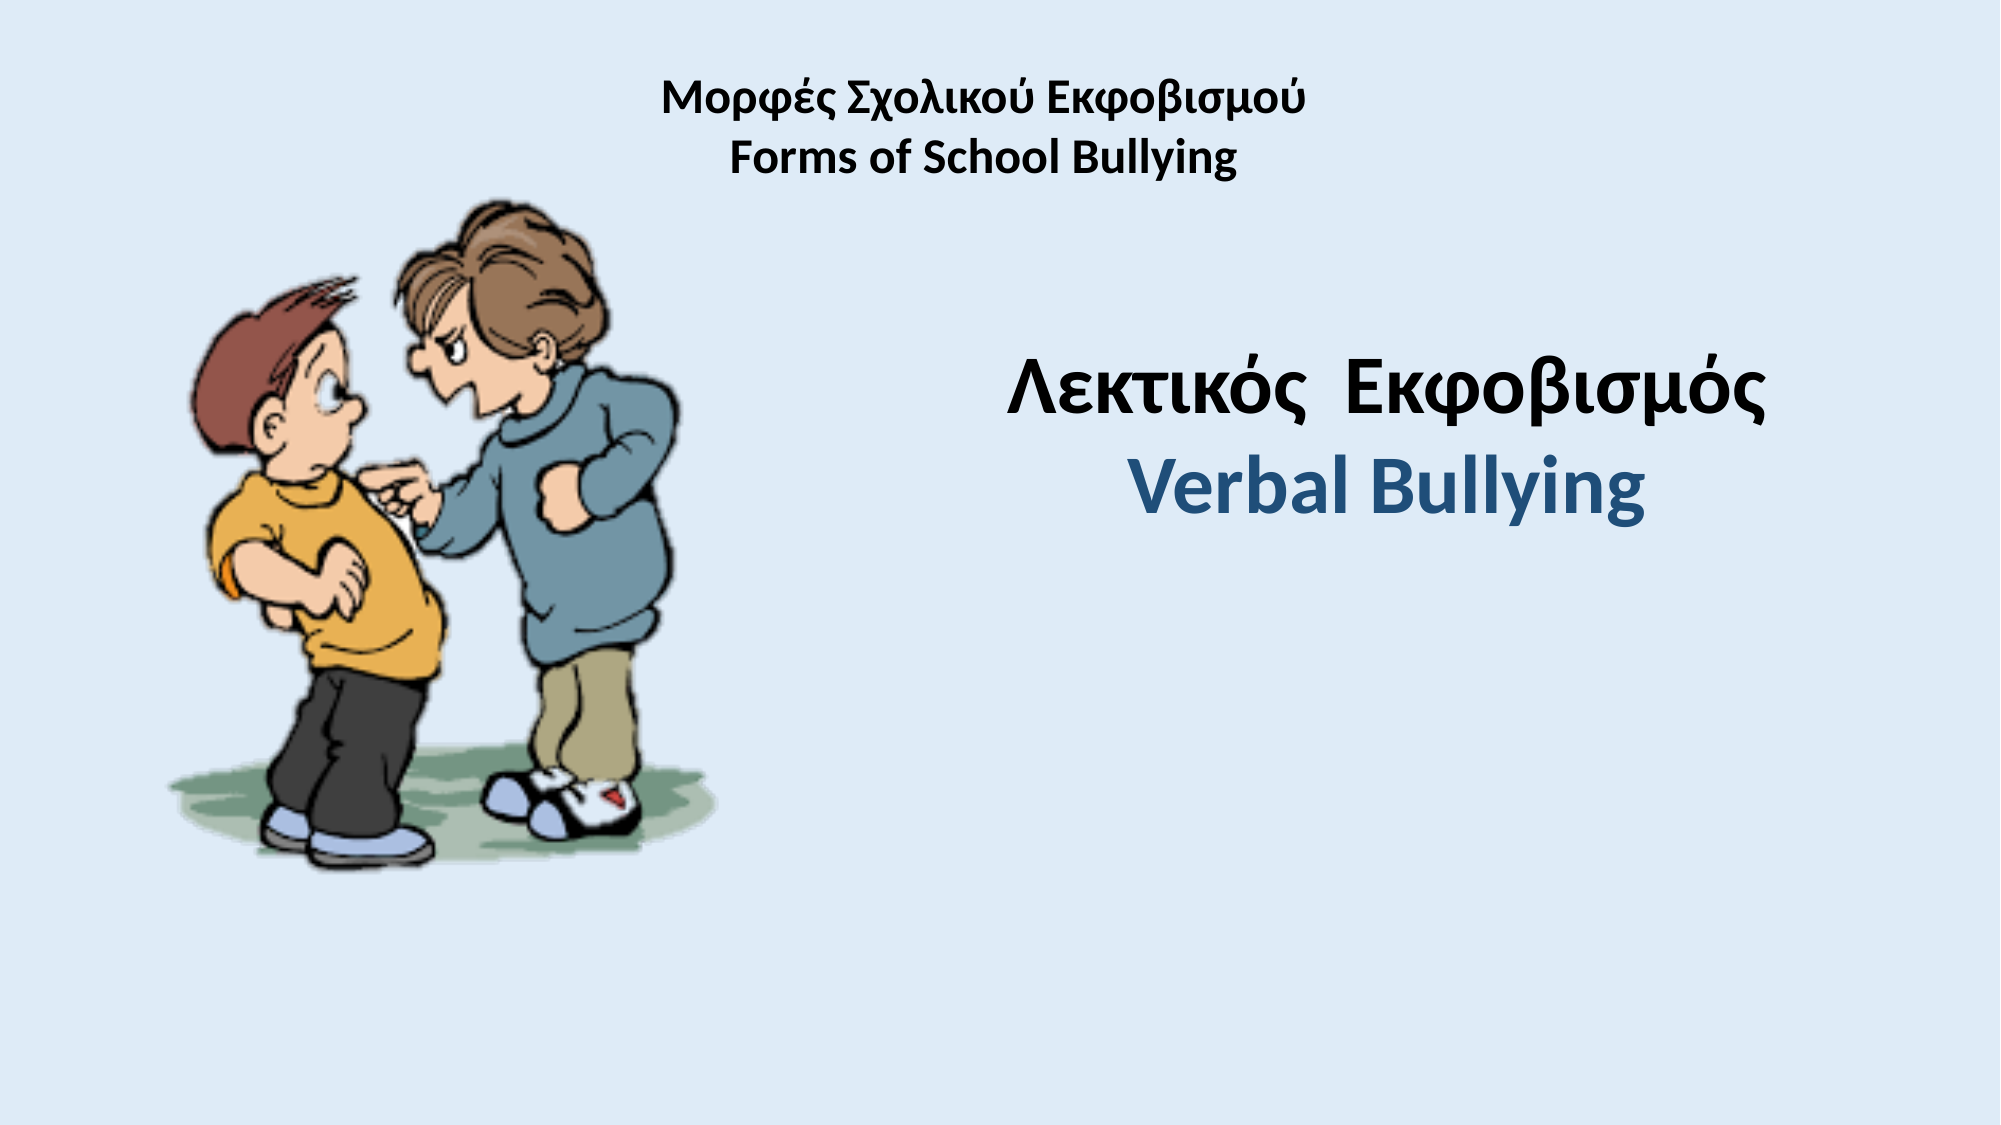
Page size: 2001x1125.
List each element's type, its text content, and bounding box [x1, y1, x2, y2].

picture [74, 192, 811, 881]
text_box Λεκτικός Εκφοβισμός Verbal Bullying [811, 323, 1964, 538]
text_box Μορφές Σχολικού Εκφοβισμού Forms of School Bullying [280, 56, 1687, 192]
